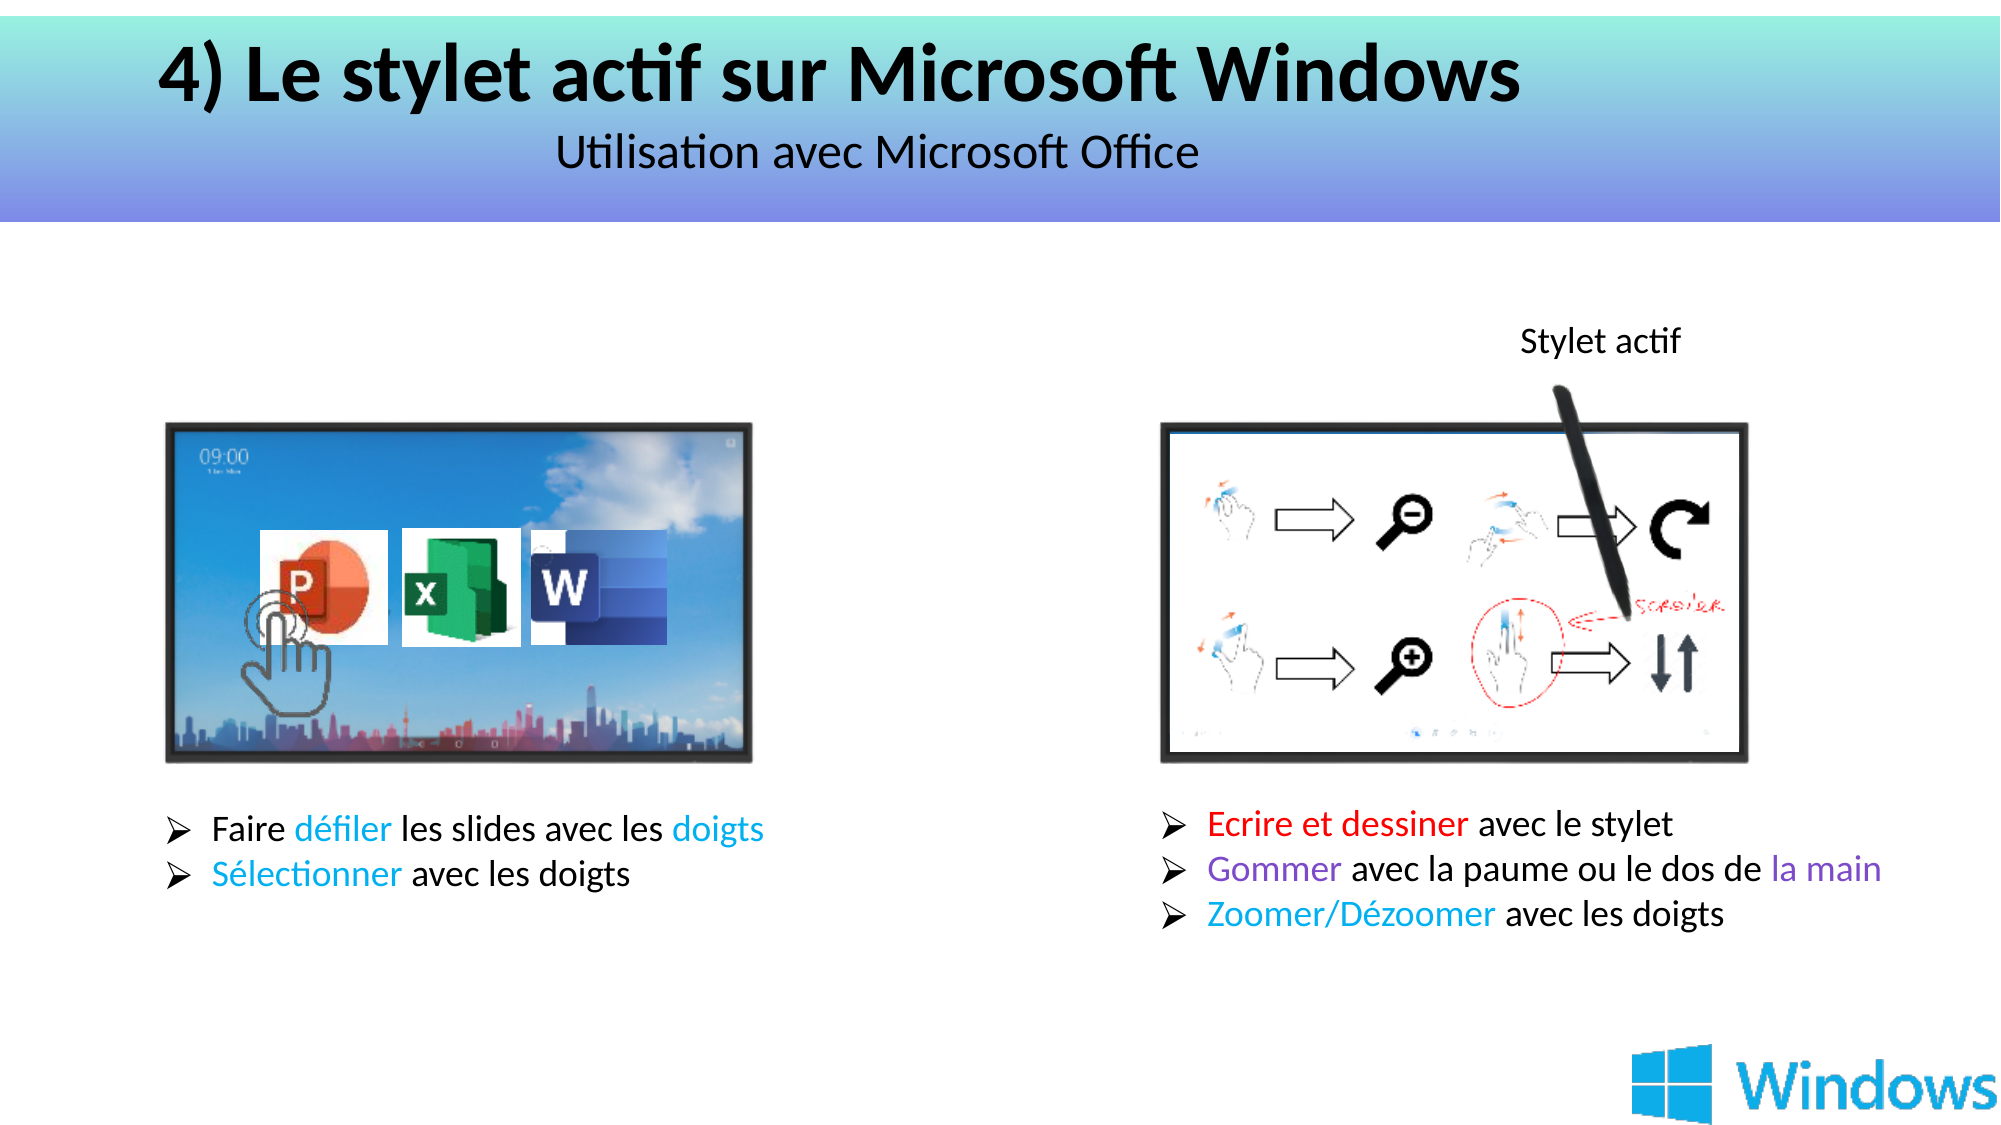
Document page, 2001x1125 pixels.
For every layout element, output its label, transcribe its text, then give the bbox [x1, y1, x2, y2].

text_box Ecrire et dessiner avec le stylet Gommer avec la paume ou le dos de la main Zoomer/Dézoomer avec les doigts [1145, 791, 1976, 942]
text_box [149, 257, 1832, 903]
text_box 4) Le stylet actif sur Microsoft Windows [158, 18, 2000, 176]
picture [1631, 1044, 2000, 1125]
text_box [0, 16, 2000, 222]
picture [191, 587, 380, 722]
text_box Utilisation avec Microsoft Office [540, 110, 1561, 186]
